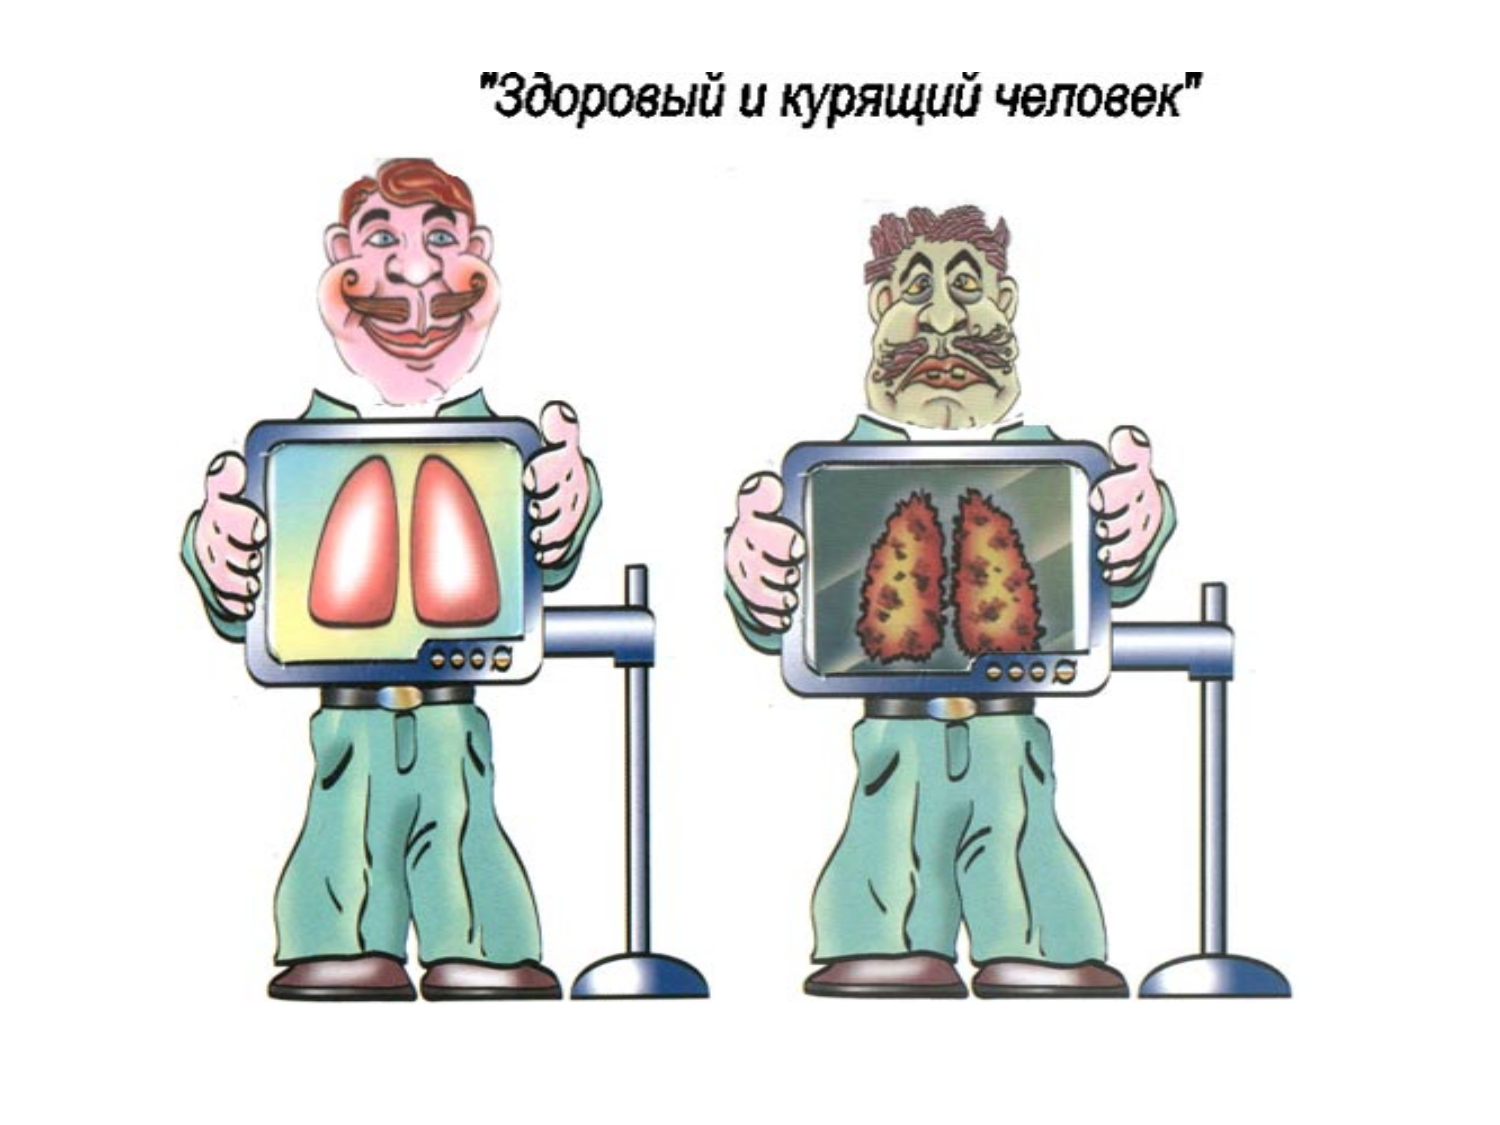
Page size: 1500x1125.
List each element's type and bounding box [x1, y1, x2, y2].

list [175, 72, 1301, 1006]
